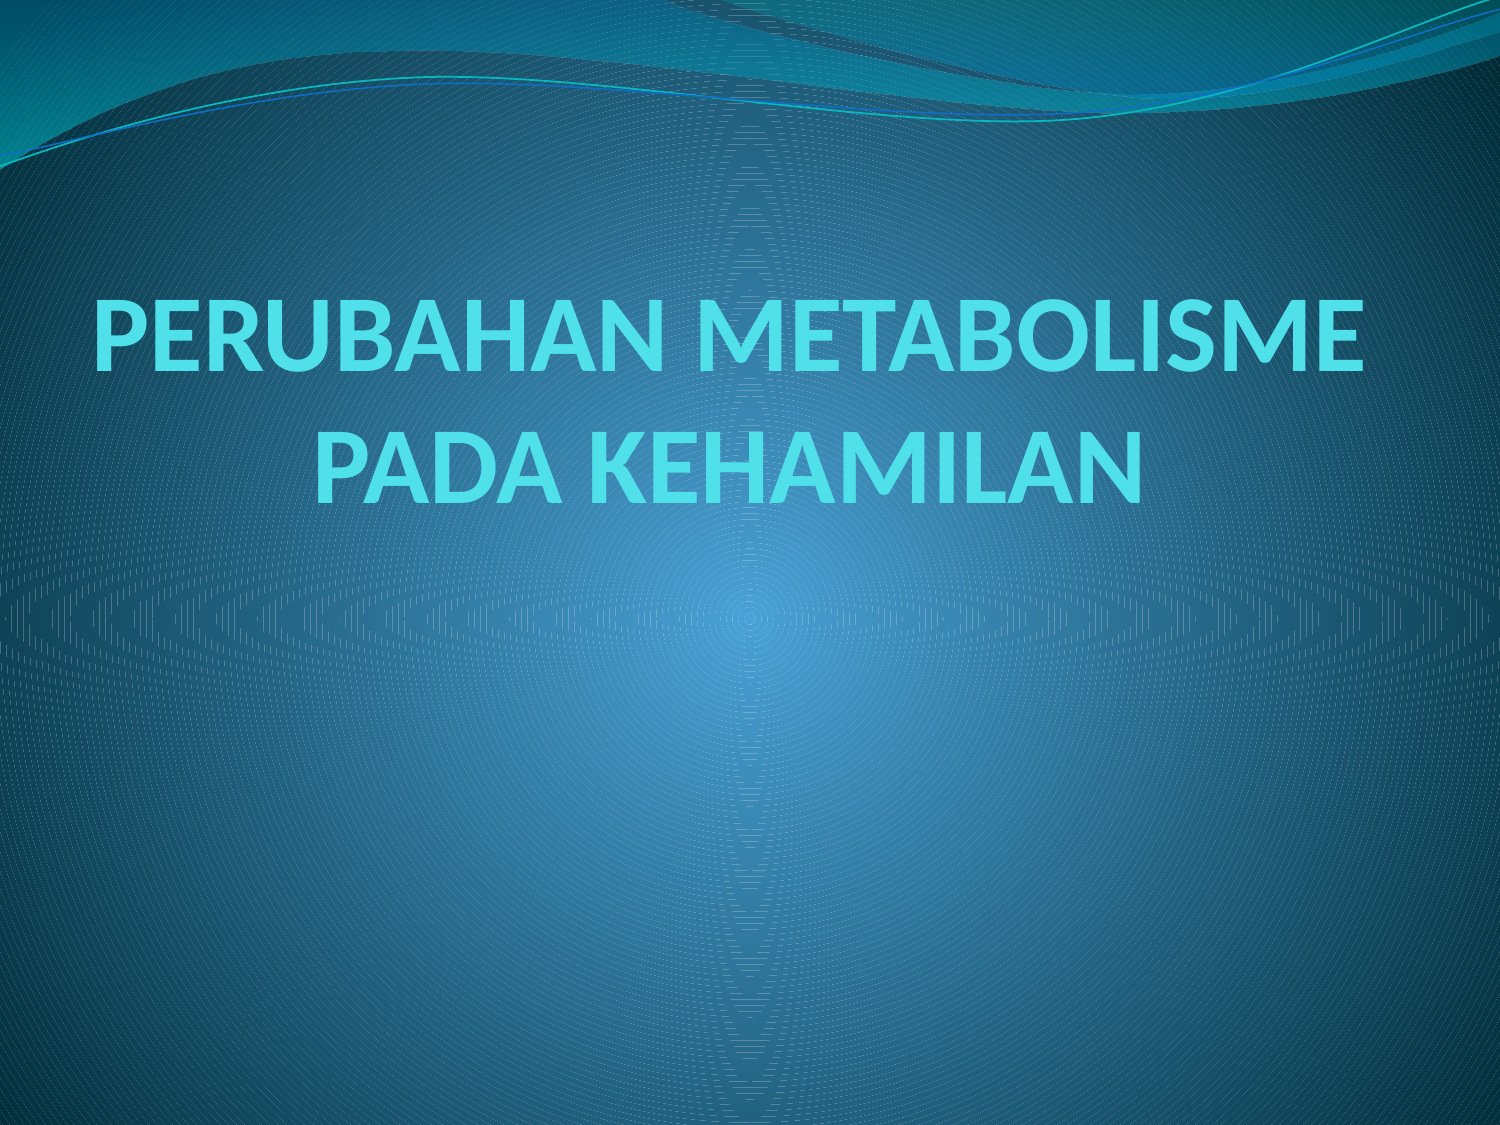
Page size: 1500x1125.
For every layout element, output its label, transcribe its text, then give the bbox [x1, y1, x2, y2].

title PERUBAHAN METABOLISME PADA KEHAMILAN [87, 224, 1376, 525]
